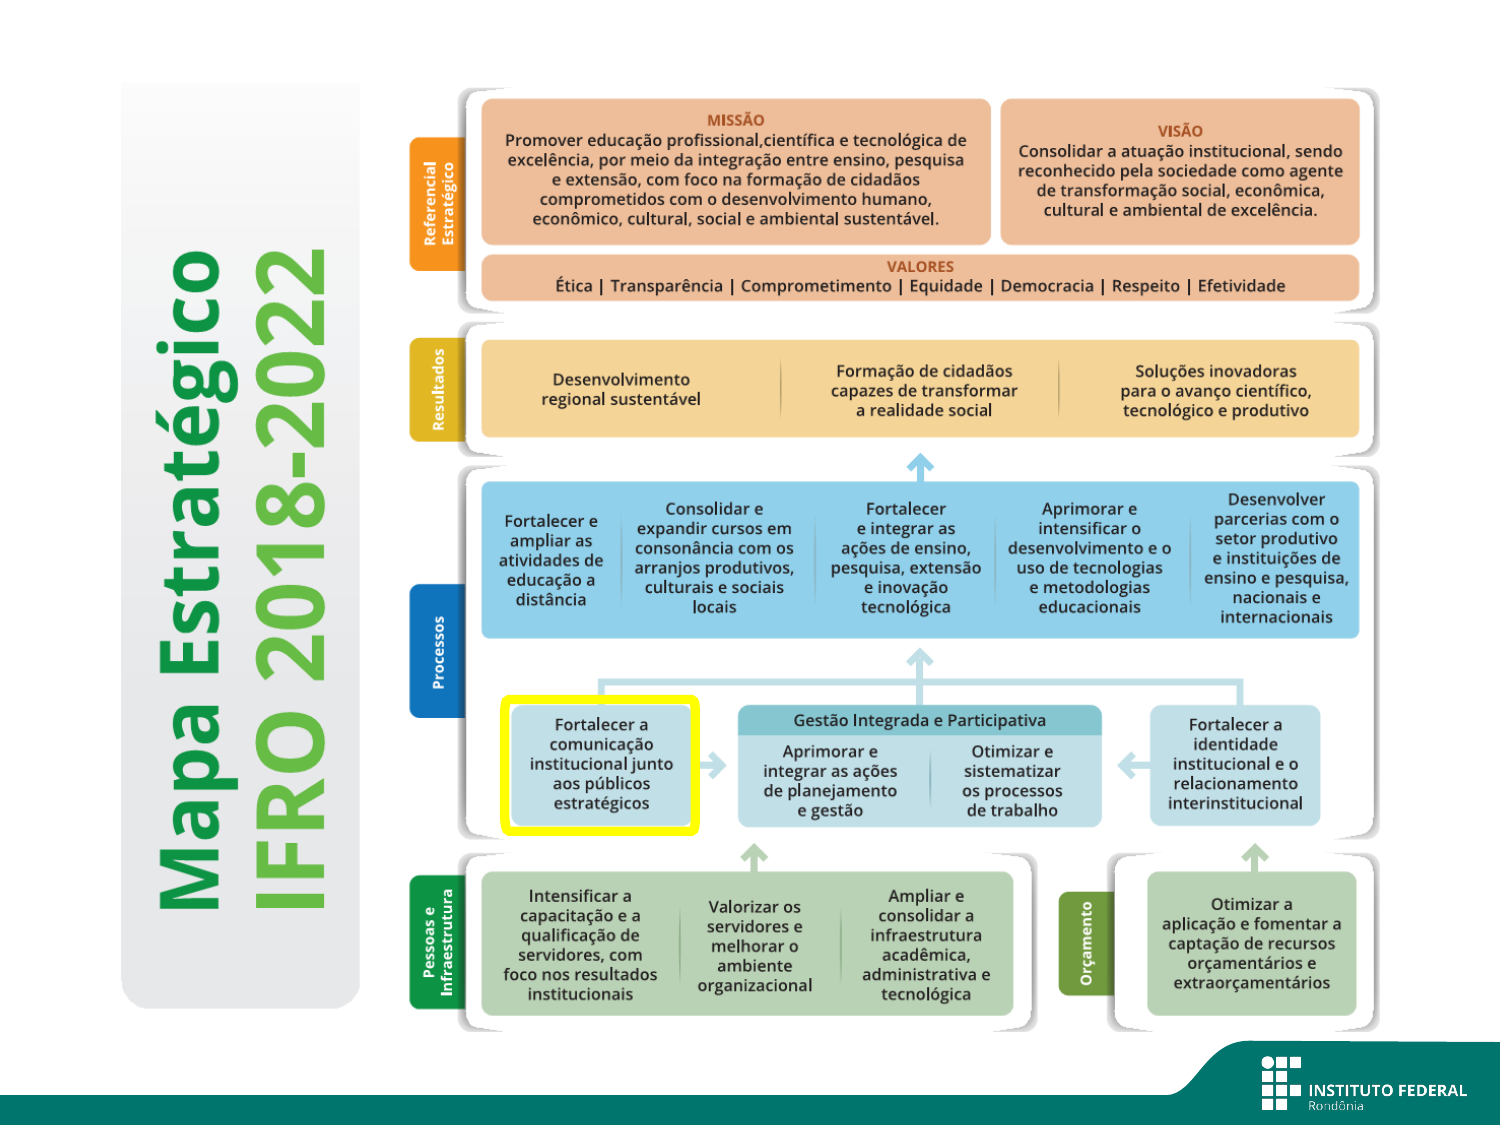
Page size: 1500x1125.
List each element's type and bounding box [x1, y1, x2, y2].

text_box [0, 1040, 1500, 1125]
picture [116, 83, 1385, 1036]
